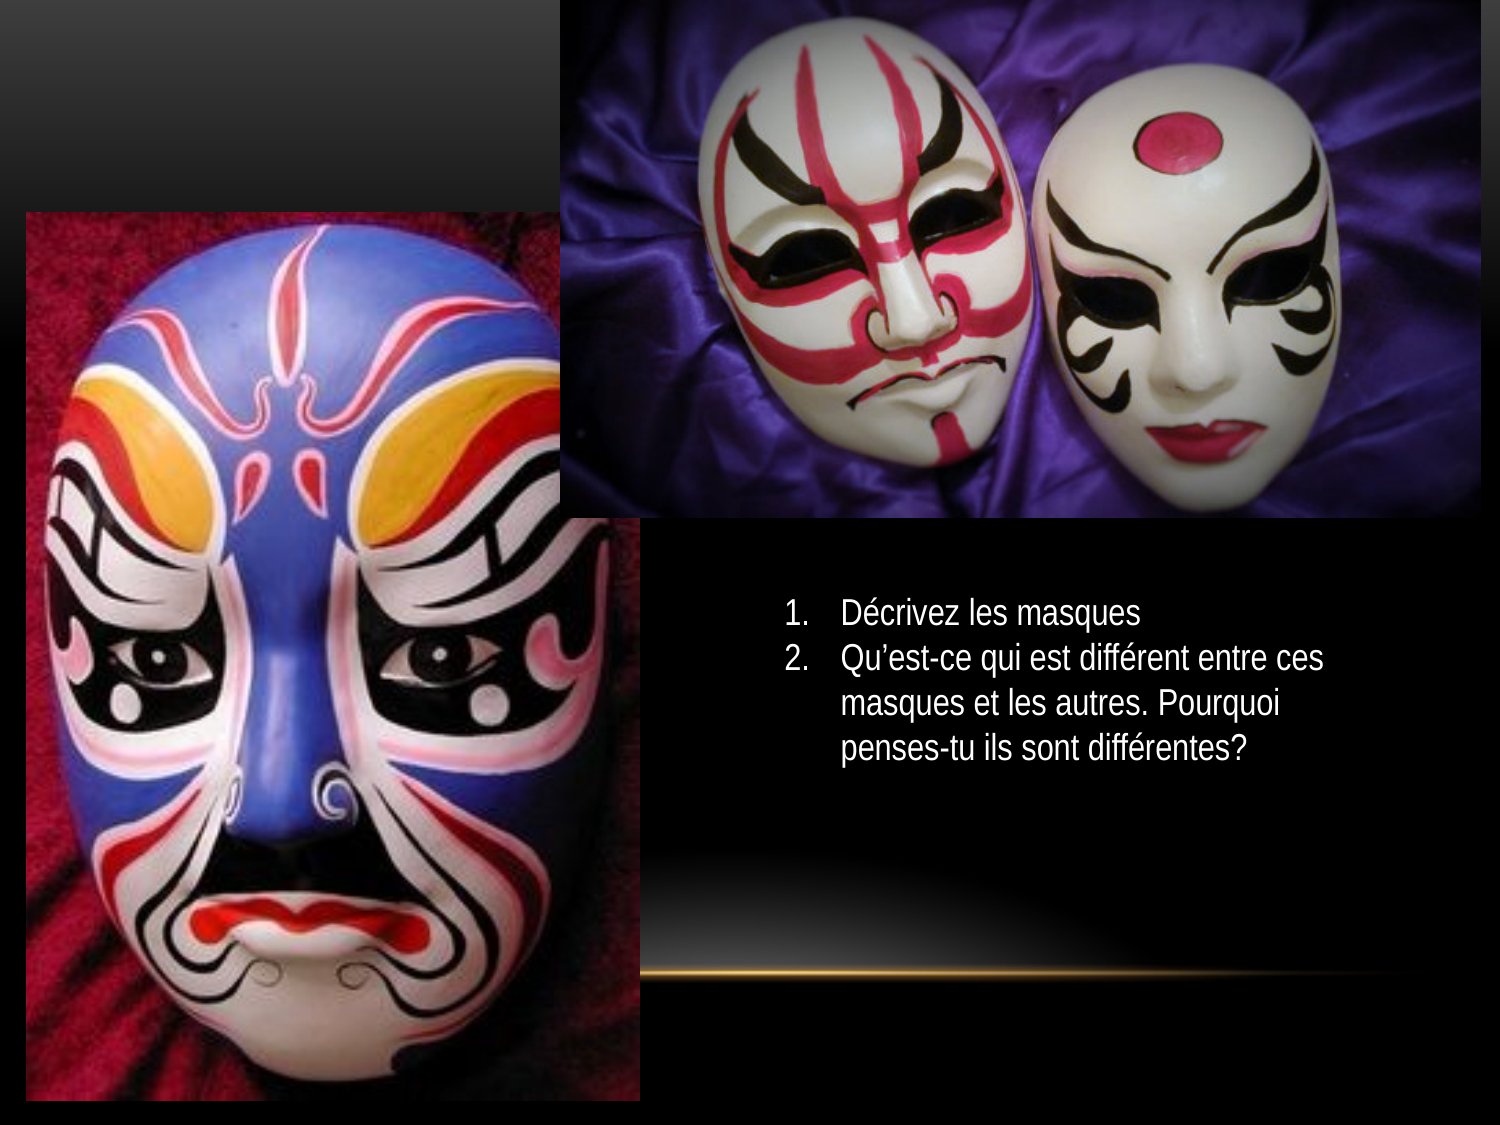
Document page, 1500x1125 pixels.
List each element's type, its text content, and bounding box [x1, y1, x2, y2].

picture [0, 0, 1500, 1125]
text_box Décrivez les masques Qu’est-ce qui est différent entre ces masques et les autres. Pourquoi penses-tu ils sont différentes? [769, 580, 1356, 776]
